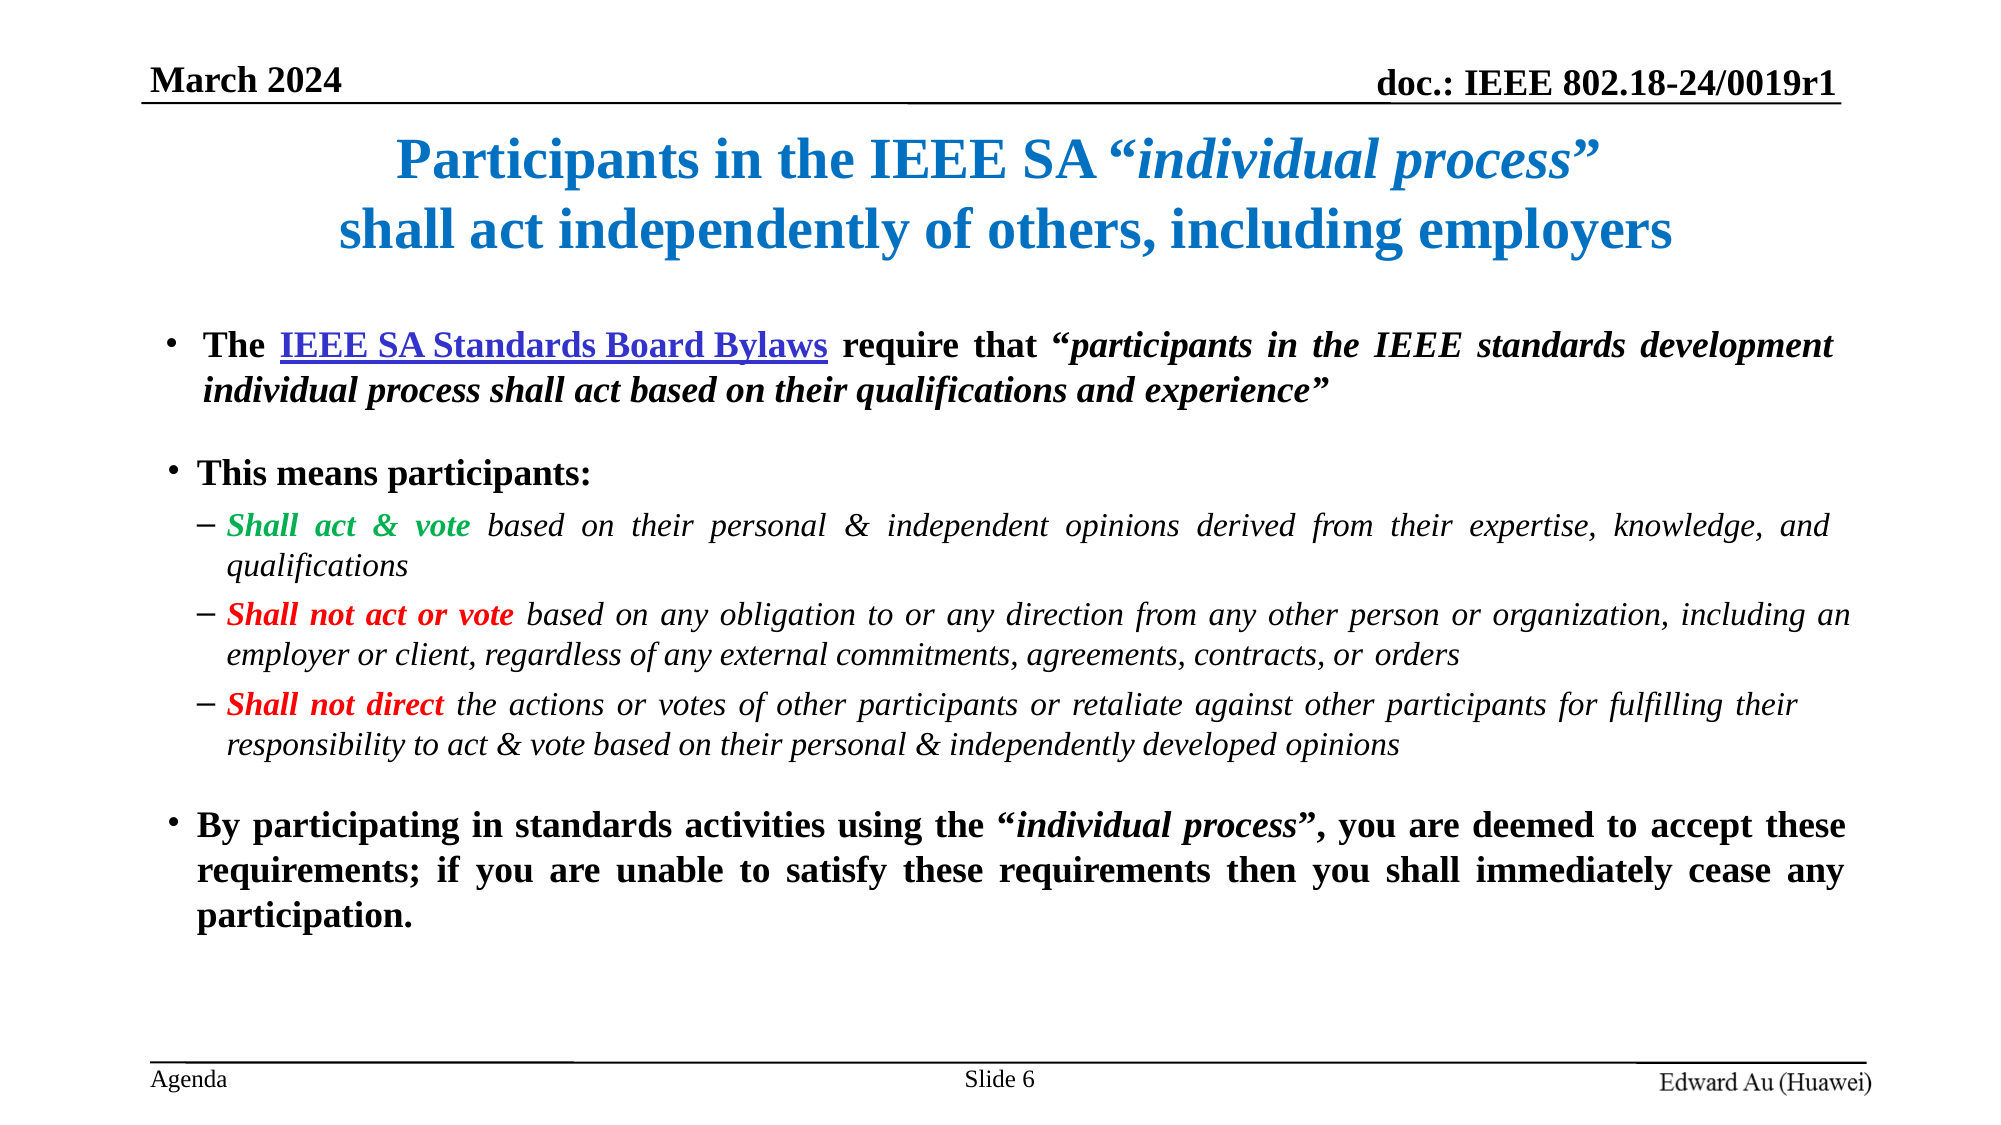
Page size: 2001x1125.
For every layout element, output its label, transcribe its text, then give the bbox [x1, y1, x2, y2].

picture [1174, 1058, 1887, 1113]
list The IEEE SA Standards Board Bylaws require that “participants in the IEEE standards development individual process shall act based on their qualifications and experience” This means participants: Shall act & vote based on their personal & independent opinions derived from their expertise, knowledge, and qualifications Shall not act or vote based on any obligation to or any direction from any other person or organization, including an employer or client, regardless of any external commitments, agreements, contracts, or orders Shall not direct the actions or votes of other participants or retaliate against other participants for fulfilling their responsibility to act & vote based on their personal & independently developed opinions By participating in standards activities using the “individual process”, you are deemed to accept these requirements; if you are unable to satisfy these requirements then you shall immediately cease any participation. [149, 312, 1869, 988]
slide_number Slide 6 [933, 1061, 1067, 1123]
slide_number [149, 54, 651, 101]
title Participants in the IEEE SA “individual process” shall act independently of others, including employers [162, 104, 1851, 276]
